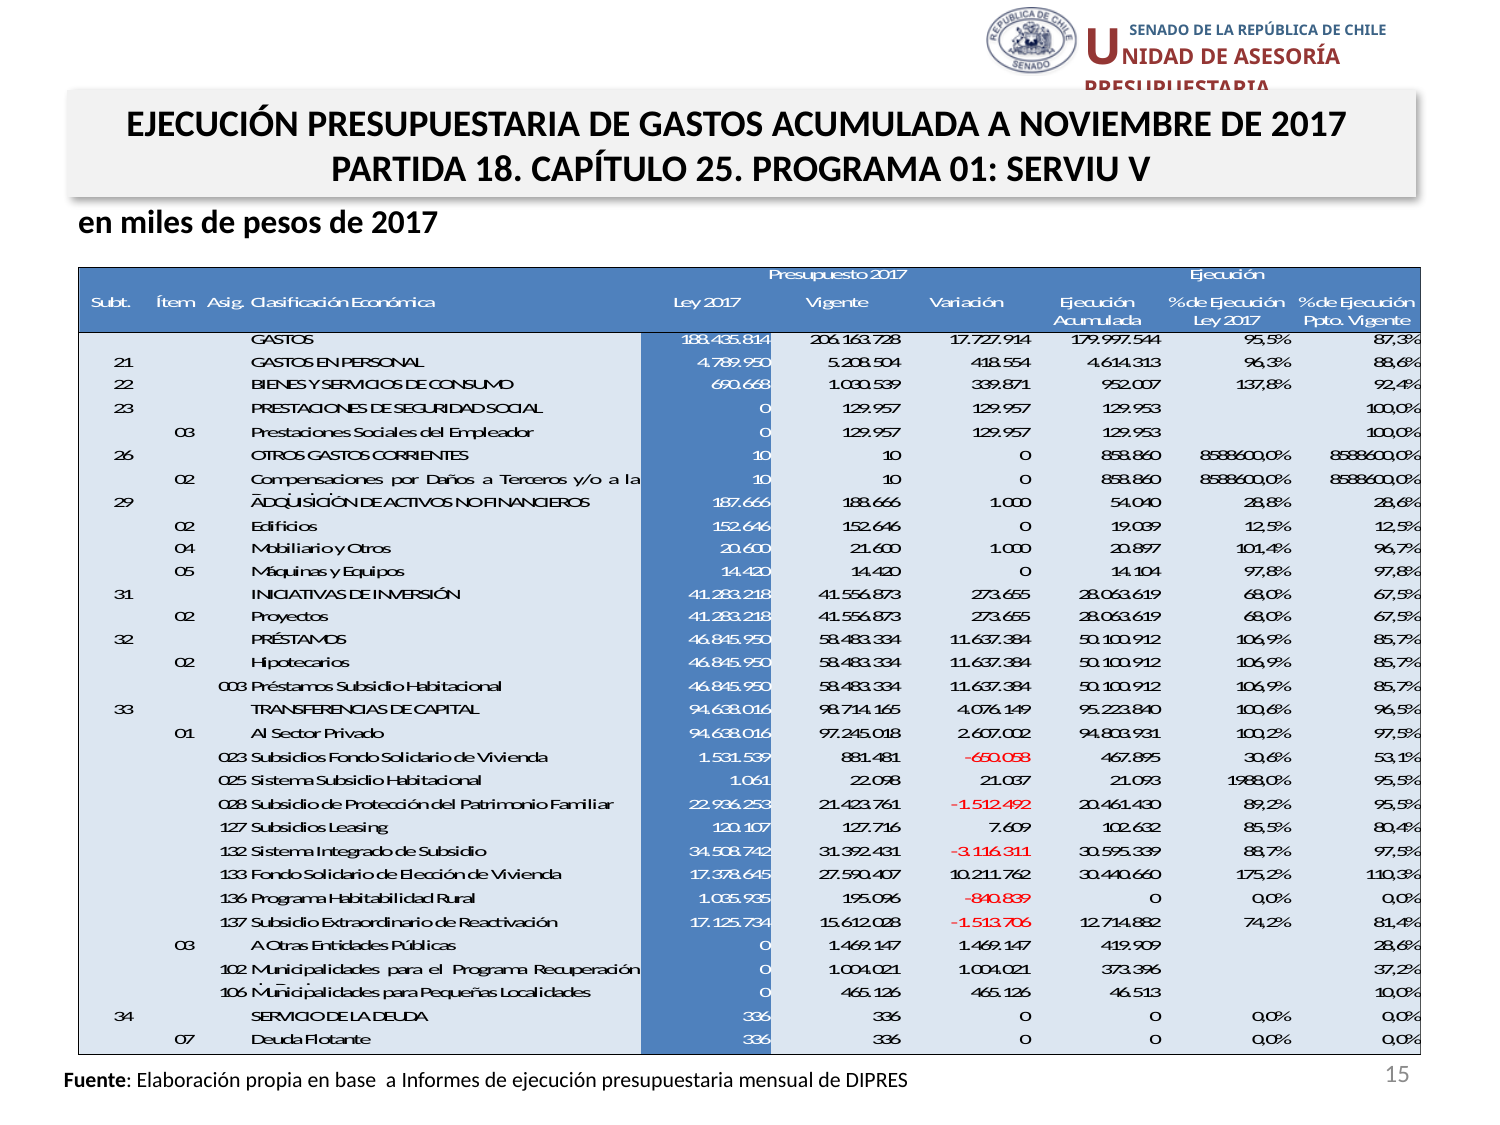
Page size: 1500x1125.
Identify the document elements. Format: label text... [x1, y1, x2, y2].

slide_number 15 [1074, 1061, 1425, 1103]
text_box EJECUCIÓN PRESUPUESTARIA DE GASTOS ACUMULADA A NOVIEMBRE DE 2017 PARTIDA 18. CAPÍTULO 25. PROGRAMA 01: SERVIU V [67, 90, 1415, 197]
picture [986, 7, 1079, 76]
footer Fuente: Elaboración propia en base a Informes de ejecución presupuestaria mensual de DIPRES [48, 1058, 1428, 1119]
text_box en miles de pesos de 2017 [63, 192, 1414, 268]
picture [77, 266, 1423, 1056]
